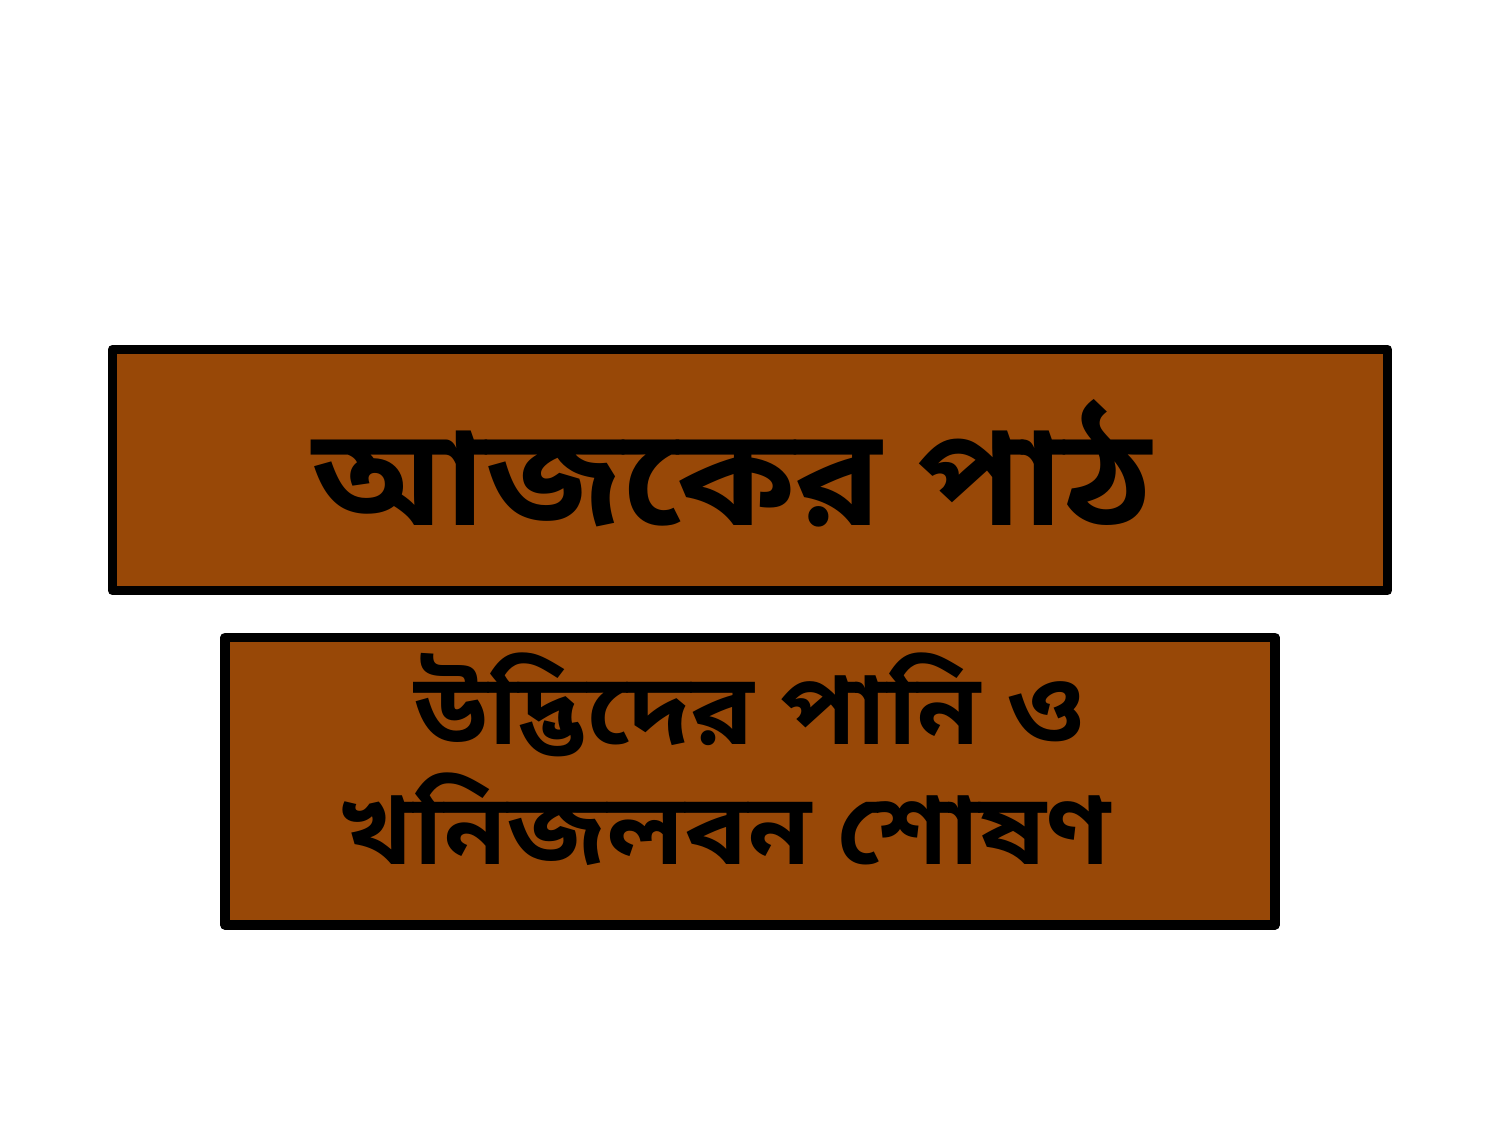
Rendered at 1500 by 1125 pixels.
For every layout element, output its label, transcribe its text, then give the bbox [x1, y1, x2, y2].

subtitle উদ্ভিদের পানি ও খনিজলবন শোষণ [225, 637, 1275, 925]
title আজকের পাঠ [112, 349, 1388, 591]
